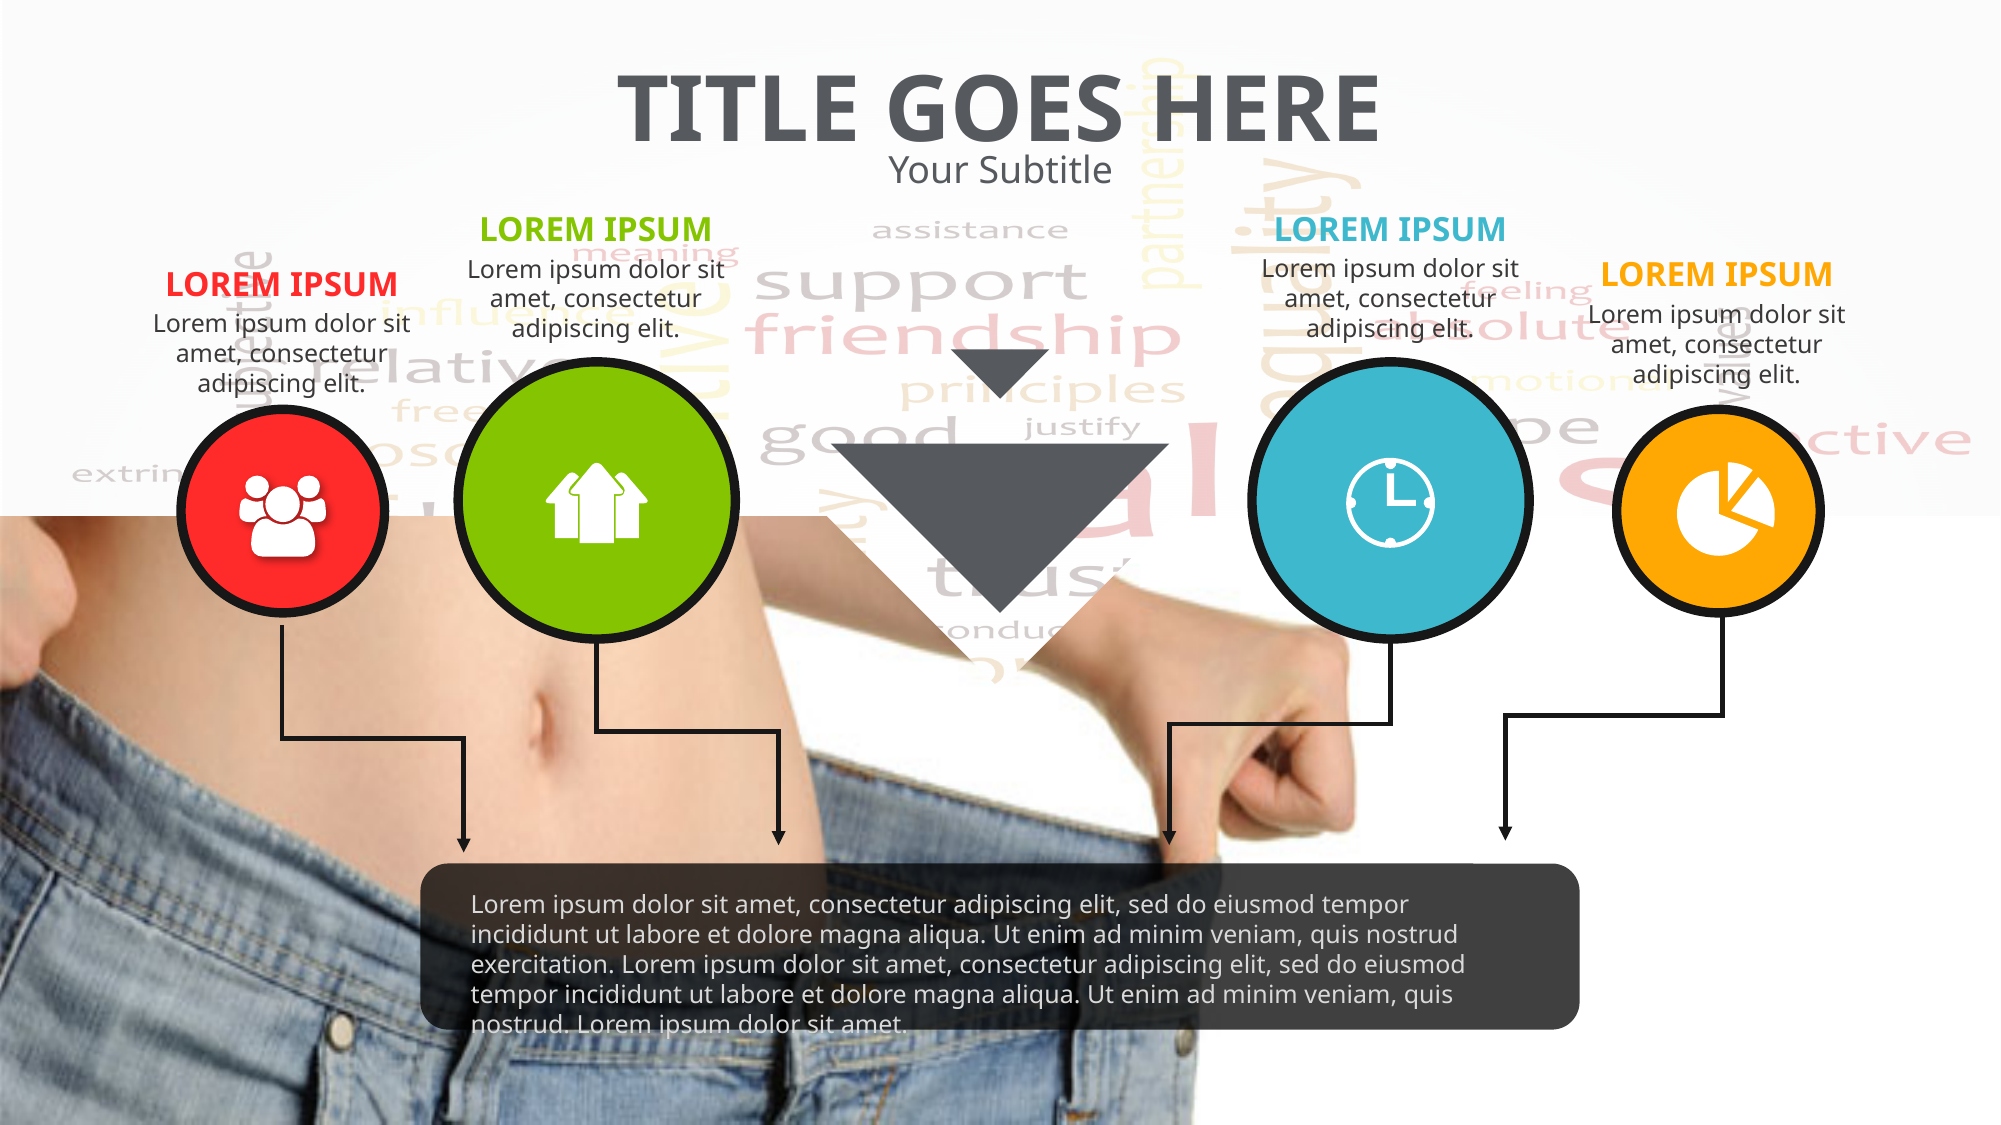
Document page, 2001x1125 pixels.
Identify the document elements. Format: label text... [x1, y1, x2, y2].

text_box [948, 348, 1052, 401]
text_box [573, 640, 802, 823]
text_box [239, 498, 326, 557]
text_box [297, 475, 320, 499]
text_box LOREM IPSUM Lorem ipsum dolor sit amet, consectetur adipiscing elit. [446, 203, 747, 348]
text_box LOREM IPSUM Lorem ipsum dolor sit amet, consectetur adipiscing elit. [1240, 203, 1541, 348]
text_box [457, 360, 737, 640]
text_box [1677, 462, 1775, 556]
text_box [1488, 606, 1739, 824]
text_box LOREM IPSUM Lorem ipsum dolor sit amet, consectetur adipiscing elit. [1567, 248, 1867, 394]
text_box [0, 515, 2000, 1125]
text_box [548, 42, 1452, 199]
text_box [245, 475, 300, 523]
text_box LOREM IPSUM Lorem ipsum dolor sit amet, consectetur adipiscing elit. [131, 258, 432, 403]
text_box [828, 442, 1172, 615]
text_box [258, 647, 487, 830]
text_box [420, 863, 1580, 1030]
text_box [179, 408, 386, 614]
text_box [1158, 613, 1401, 835]
text_box [1250, 360, 1531, 640]
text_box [544, 462, 650, 544]
text_box [1615, 408, 1822, 612]
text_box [1346, 457, 1435, 548]
